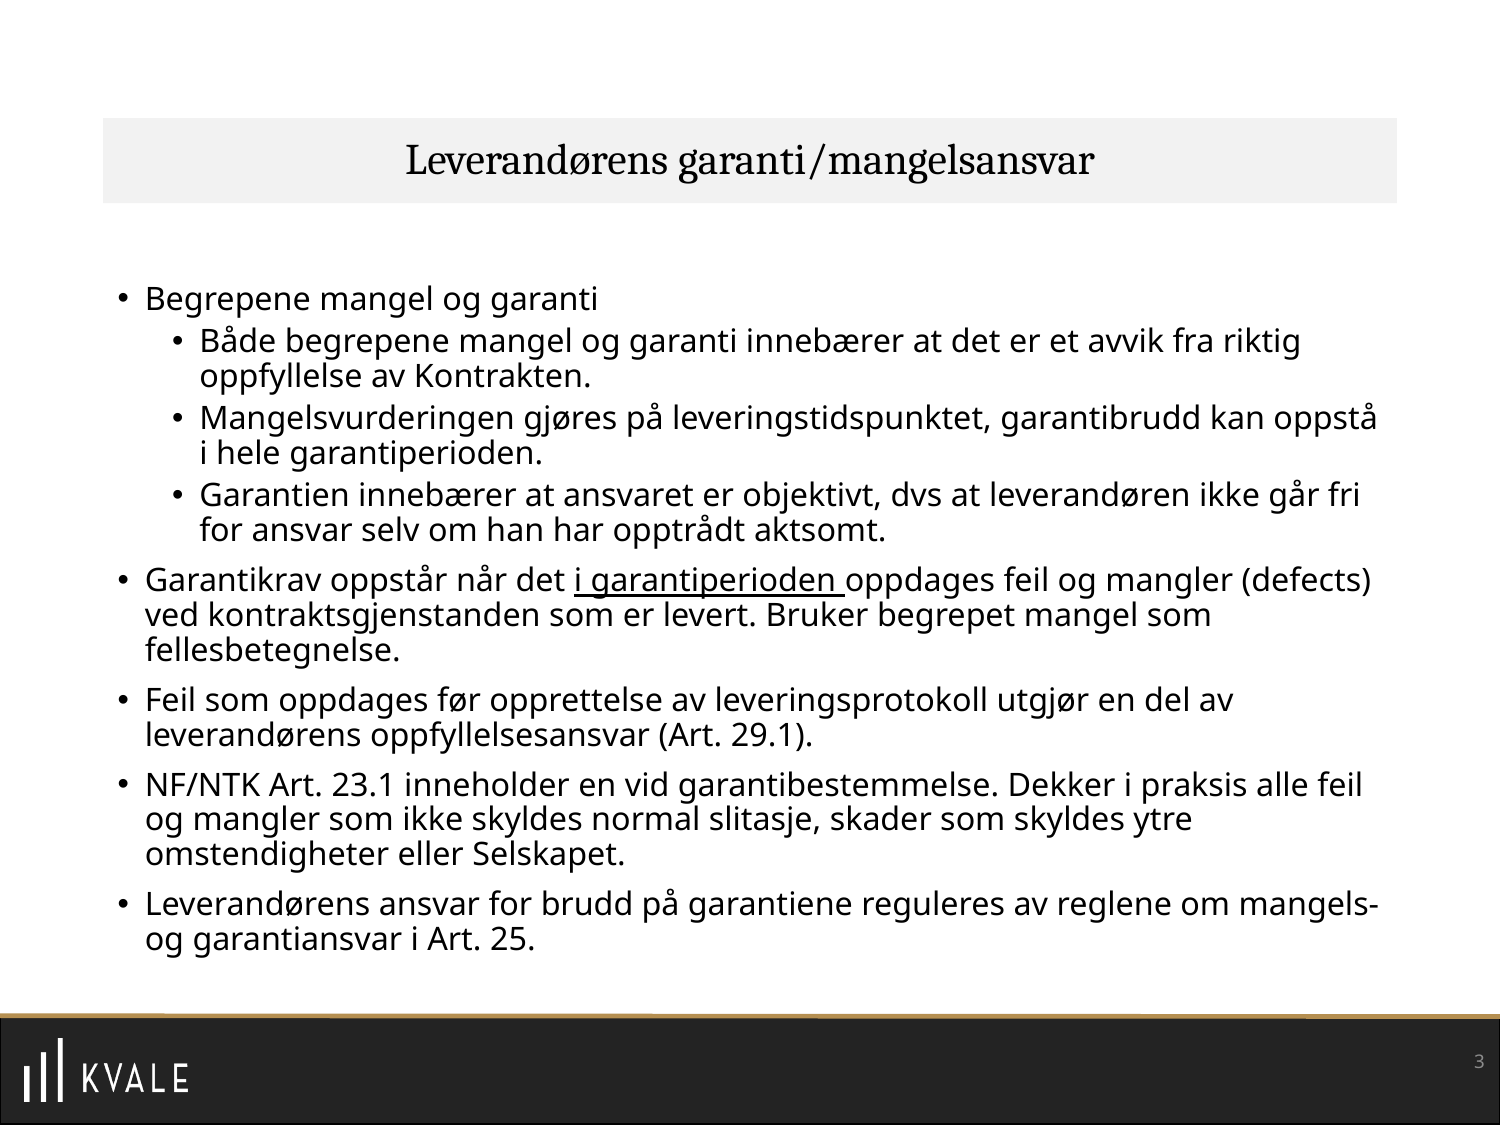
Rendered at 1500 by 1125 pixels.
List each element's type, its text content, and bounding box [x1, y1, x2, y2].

picture [24, 1038, 188, 1102]
slide_number 3 [1429, 1025, 1500, 1100]
title Leverandørens garanti/mangelsansvar [103, 118, 1397, 204]
list Begrepene mangel og garanti Både begrepene mangel og garanti innebærer at det er et avvik fra riktig oppfyllelse av Kontrakten. Mangelsvurderingen gjøres på leveringstidspunktet, garantibrudd kan oppstå i hele garantiperioden. Garantien innebærer at ansvaret er objektivt, dvs at leverandøren ikke går fri for ansvar selv om han har opptrådt aktsomt. Garantikrav oppstår når det i garantiperioden oppdages feil og mangler (defects) ved kontraktsgjenstanden som er levert. Bruker begrepet mangel som fellesbetegnelse. Feil som oppdages før opprettelse av leveringsprotokoll utgjør en del av leverandørens oppfyllelsesansvar (Art. 29.1). NF/NTK Art. 23.1 inneholder en vid garantibestemmelse. Dekker i praksis alle feil og mangler som ikke skyldes normal slitasje, skader som skyldes ytre omstendigheter eller Selskapet. Leverandørens ansvar for brudd på garantiene reguleres av reglene om mangels- og garantiansvar i Art. 25. [102, 275, 1397, 966]
